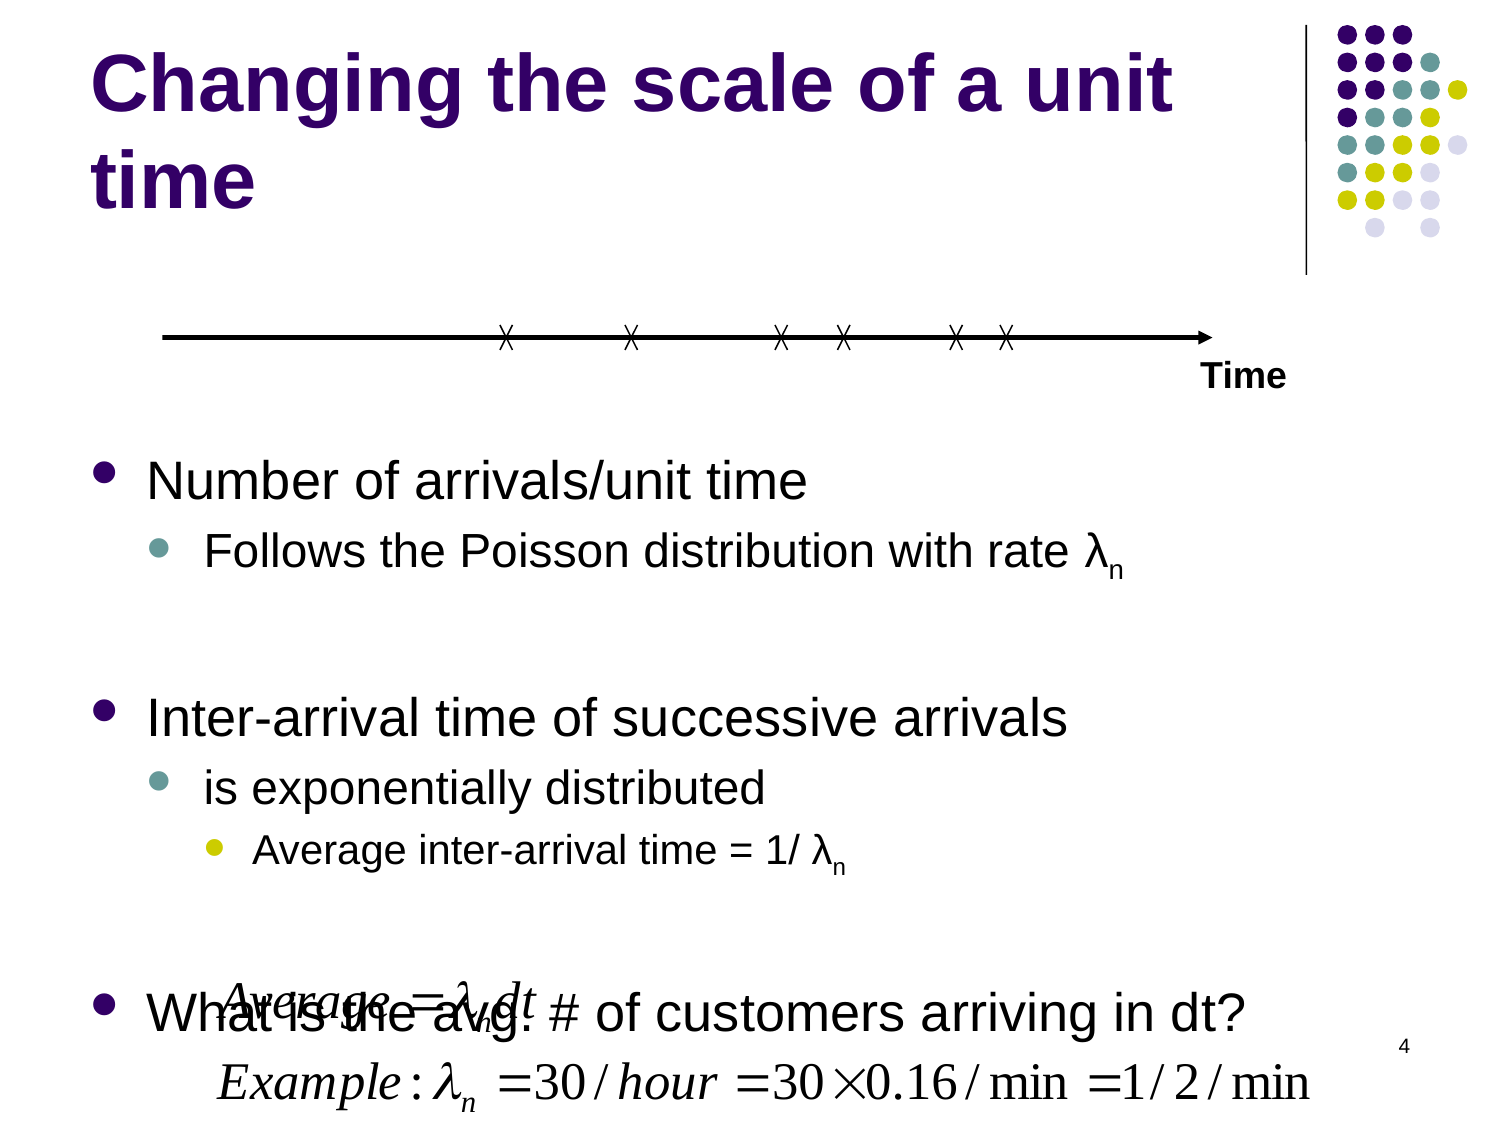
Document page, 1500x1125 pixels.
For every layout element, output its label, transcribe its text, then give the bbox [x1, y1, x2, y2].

text_box Time [1185, 343, 1302, 404]
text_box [499, 324, 1013, 351]
list Number of arrivals/unit time Follows the Poisson distribution with rate λn Inter-arrival time of successive arrivals is exponentially distributed Average inter-arrival time = 1/ λn What is the avg. # of customers arriving in dt? [75, 437, 1425, 1006]
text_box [207, 965, 1326, 1125]
text_box [1016, 331, 1213, 343]
title Changing the scale of a unit time [75, 20, 1313, 233]
slide_number 4 [1329, 1025, 1425, 1100]
